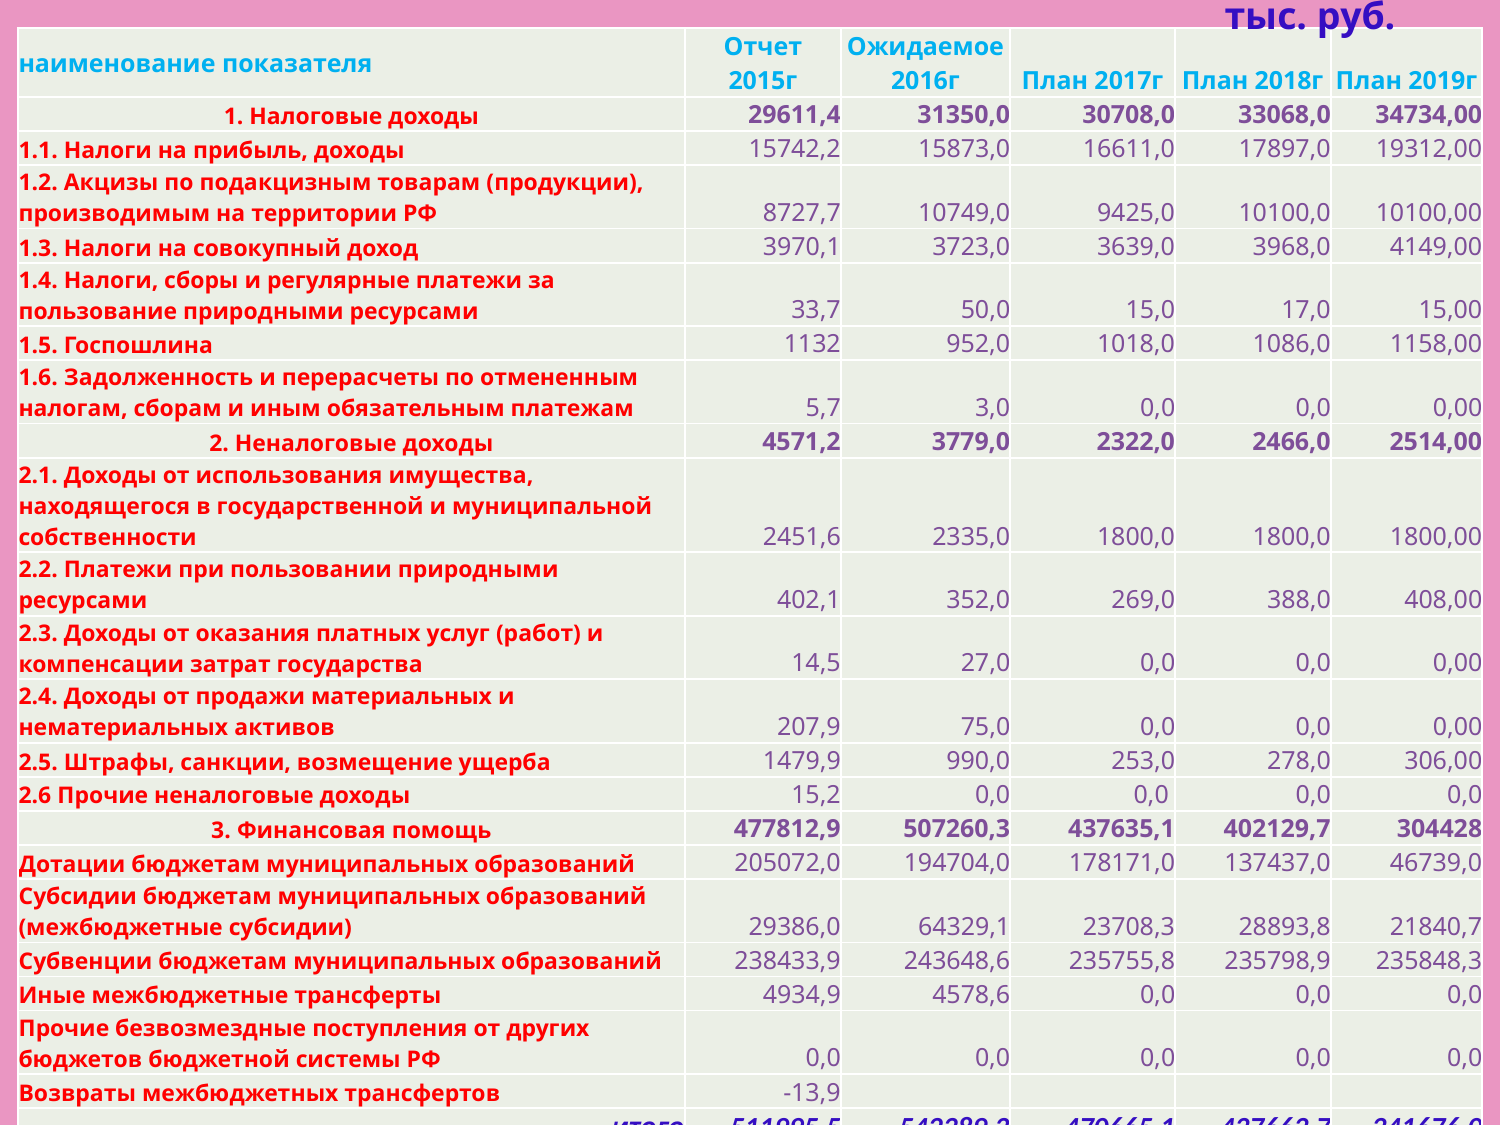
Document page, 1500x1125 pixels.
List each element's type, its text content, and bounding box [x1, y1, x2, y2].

table_cell 0,0 [1176, 1011, 1330, 1073]
table_cell 952,0 [842, 327, 1009, 359]
table_cell Возвраты межбюджетных трансфертов [19, 1075, 684, 1107]
table_cell 8727,7 [686, 166, 840, 228]
table_cell 0,0 [1176, 778, 1330, 810]
table_cell 238433,9 [686, 943, 840, 976]
table_cell 1.6. Задолженность и перерасчеты по отмененным налогам, сборам и иным обязательным платежам [19, 361, 684, 423]
table_cell 2466,0 [1176, 424, 1330, 457]
table_cell 0,0 [1176, 361, 1330, 423]
table_cell 64329,1 [842, 880, 1009, 942]
table_cell 2514,00 [1332, 424, 1481, 457]
table_cell 0,0 [1011, 1011, 1174, 1073]
table_cell 1086,0 [1176, 327, 1330, 359]
table_header Ожидаемое 2016г [842, 29, 1009, 96]
table_cell 10749,0 [842, 166, 1009, 228]
table_cell 178171,0 [1011, 846, 1174, 878]
table_cell 0,0 [1011, 680, 1174, 742]
table_cell 15742,2 [686, 132, 840, 164]
table_cell 9425,0 [1011, 166, 1174, 228]
table_cell 3. Финансовая помощь [19, 812, 684, 844]
table_header План 2019г [1332, 29, 1481, 96]
table_cell Иные межбюджетные трансферты [19, 977, 684, 1010]
table_cell 0,00 [1332, 680, 1481, 742]
table_cell 2.4. Доходы от продажи материальных и нематериальных активов [19, 680, 684, 742]
table_cell 408,00 [1332, 553, 1481, 615]
table_cell 0,0 [686, 1011, 840, 1073]
table_cell 437663,7 [1176, 1109, 1330, 1125]
table_cell 1800,0 [1176, 459, 1330, 551]
table_cell 3639,0 [1011, 229, 1174, 262]
table_cell 207,9 [686, 680, 840, 742]
table_cell [842, 1075, 1009, 1107]
table_cell 3723,0 [842, 229, 1009, 262]
table_cell 1.4. Налоги, сборы и регулярные платежи за пользование природными ресурсами [19, 264, 684, 325]
table_cell 0,0 [1011, 977, 1174, 1010]
table_cell 278,0 [1176, 744, 1330, 776]
table_cell 3968,0 [1176, 229, 1330, 262]
table_cell 990,0 [842, 744, 1009, 776]
table_cell 1.2. Акцизы по подакцизным товарам (продукции), производимым на территории РФ [19, 166, 684, 228]
table_cell 4149,00 [1332, 229, 1481, 262]
table_cell 50,0 [842, 264, 1009, 325]
table_cell 1132 [686, 327, 840, 359]
table_cell 2. Неналоговые доходы [19, 424, 684, 457]
table_cell 3,0 [842, 361, 1009, 423]
table_cell 0,00 [1332, 617, 1481, 678]
table_cell 34734,00 [1332, 98, 1481, 130]
table_cell [1332, 1075, 1481, 1107]
table_cell 507260,3 [842, 812, 1009, 844]
table_cell 304428 [1332, 812, 1481, 844]
table_cell 0,0 [1332, 1011, 1481, 1073]
table_cell Дотации бюджетам муниципальных образований [19, 846, 684, 878]
table_cell 0,0 [1011, 617, 1174, 678]
table_cell 15,2 [686, 778, 840, 810]
table_cell 0,0 [1011, 361, 1174, 423]
table_cell 306,00 [1332, 744, 1481, 776]
table_cell 470665,1 [1011, 1109, 1174, 1125]
table_cell 437635,1 [1011, 812, 1174, 844]
table_cell 0,0 [842, 778, 1009, 810]
table_cell 14,5 [686, 617, 840, 678]
table_cell 2.5. Штрафы, санкции, возмещение ущерба [19, 744, 684, 776]
table_cell 15,0 [1011, 264, 1174, 325]
table_cell 75,0 [842, 680, 1009, 742]
table_cell 15873,0 [842, 132, 1009, 164]
table_cell 1.3. Налоги на совокупный доход [19, 229, 684, 262]
table_cell 2.1. Доходы от использования имущества, находящегося в государственной и муниципальной собственности [19, 459, 684, 551]
table_header План 2017г [1011, 29, 1174, 96]
table_cell 2.2. Платежи при пользовании природными ресурсами [19, 553, 684, 615]
table_cell 205072,0 [686, 846, 840, 878]
table_cell 137437,0 [1176, 846, 1330, 878]
table_cell 2.6 Прочие неналоговые доходы [19, 778, 684, 810]
table_cell 28893,8 [1176, 880, 1330, 942]
table_cell 0,00 [1332, 361, 1481, 423]
table_cell 402,1 [686, 553, 840, 615]
table_cell 4934,9 [686, 977, 840, 1010]
table_header Отчет 2015г [686, 29, 840, 96]
table_cell 253,0 [1011, 744, 1174, 776]
table_cell 19312,00 [1332, 132, 1481, 164]
table_cell 1018,0 [1011, 327, 1174, 359]
table_cell 2451,6 [686, 459, 840, 551]
table_cell 1800,00 [1332, 459, 1481, 551]
table_cell 0,0 [1332, 778, 1481, 810]
table_cell 402129,7 [1176, 812, 1330, 844]
table_cell 0,0 [842, 1011, 1009, 1073]
table_cell 542389,3 [842, 1109, 1009, 1125]
table_cell -13,9 [686, 1075, 840, 1107]
table_cell 3779,0 [842, 424, 1009, 457]
table_cell 1.1. Налоги на прибыль, доходы [19, 132, 684, 164]
table_cell 29386,0 [686, 880, 840, 942]
table_cell 0,0 [1332, 977, 1481, 1010]
table_cell 0,0 [1176, 977, 1330, 1010]
table_cell 243648,6 [842, 943, 1009, 976]
table_cell Субвенции бюджетам муниципальных образований [19, 943, 684, 976]
table_header План 2018г [1176, 29, 1330, 96]
table_cell 235848,3 [1332, 943, 1481, 976]
table_header наименование показателя [19, 29, 684, 96]
table_cell 3970,1 [686, 229, 840, 262]
table_cell 4578,6 [842, 977, 1009, 1010]
table_cell 10100,0 [1176, 166, 1330, 228]
table_cell 33068,0 [1176, 98, 1330, 130]
table_cell 5,7 [686, 361, 840, 423]
table_cell 1479,9 [686, 744, 840, 776]
table_cell [1176, 1075, 1330, 1107]
table_cell 23708,3 [1011, 880, 1174, 942]
table_cell 1158,00 [1332, 327, 1481, 359]
table_cell 27,0 [842, 617, 1009, 678]
table_cell Субсидии бюджетам муниципальных образований (межбюджетные субсидии) [19, 880, 684, 942]
table_cell 235798,9 [1176, 943, 1330, 976]
table_cell 4571,2 [686, 424, 840, 457]
table_cell 352,0 [842, 553, 1009, 615]
table_cell 15,00 [1332, 264, 1481, 325]
table_cell 10100,00 [1332, 166, 1481, 228]
table_cell 0,0 [1176, 680, 1330, 742]
table_cell ИТОГО [19, 1109, 684, 1125]
table_cell 2.3. Доходы от оказания платных услуг (работ) и компенсации затрат государства [19, 617, 684, 678]
table_cell 17,0 [1176, 264, 1330, 325]
text_box тыс. руб. [1202, 0, 1418, 60]
table_cell 2335,0 [842, 459, 1009, 551]
table_cell Прочие безвозмездные поступления от других бюджетов бюджетной системы РФ [19, 1011, 684, 1073]
table_cell 30708,0 [1011, 98, 1174, 130]
table_cell 46739,0 [1332, 846, 1481, 878]
table_cell 21840,7 [1332, 880, 1481, 942]
table_cell 477812,9 [686, 812, 840, 844]
table_cell 1800,0 [1011, 459, 1174, 551]
table_cell 194704,0 [842, 846, 1009, 878]
table_cell 388,0 [1176, 553, 1330, 615]
table_cell 235755,8 [1011, 943, 1174, 976]
table_cell 33,7 [686, 264, 840, 325]
table_cell 1.5. Госпошлина [19, 327, 684, 359]
table_cell 1. Налоговые доходы [19, 98, 684, 130]
table_cell 16611,0 [1011, 132, 1174, 164]
table_cell 17897,0 [1176, 132, 1330, 164]
table_cell 269,0 [1011, 553, 1174, 615]
table_cell 29611,4 [686, 98, 840, 130]
table_cell 0,0 [1011, 778, 1174, 810]
table_cell 0,0 [1176, 617, 1330, 678]
table_cell [1011, 1075, 1174, 1107]
table_cell 511995,5 [686, 1109, 840, 1125]
table_cell 341676,0 [1332, 1109, 1481, 1125]
table_cell 2322,0 [1011, 424, 1174, 457]
table_cell 31350,0 [842, 98, 1009, 130]
